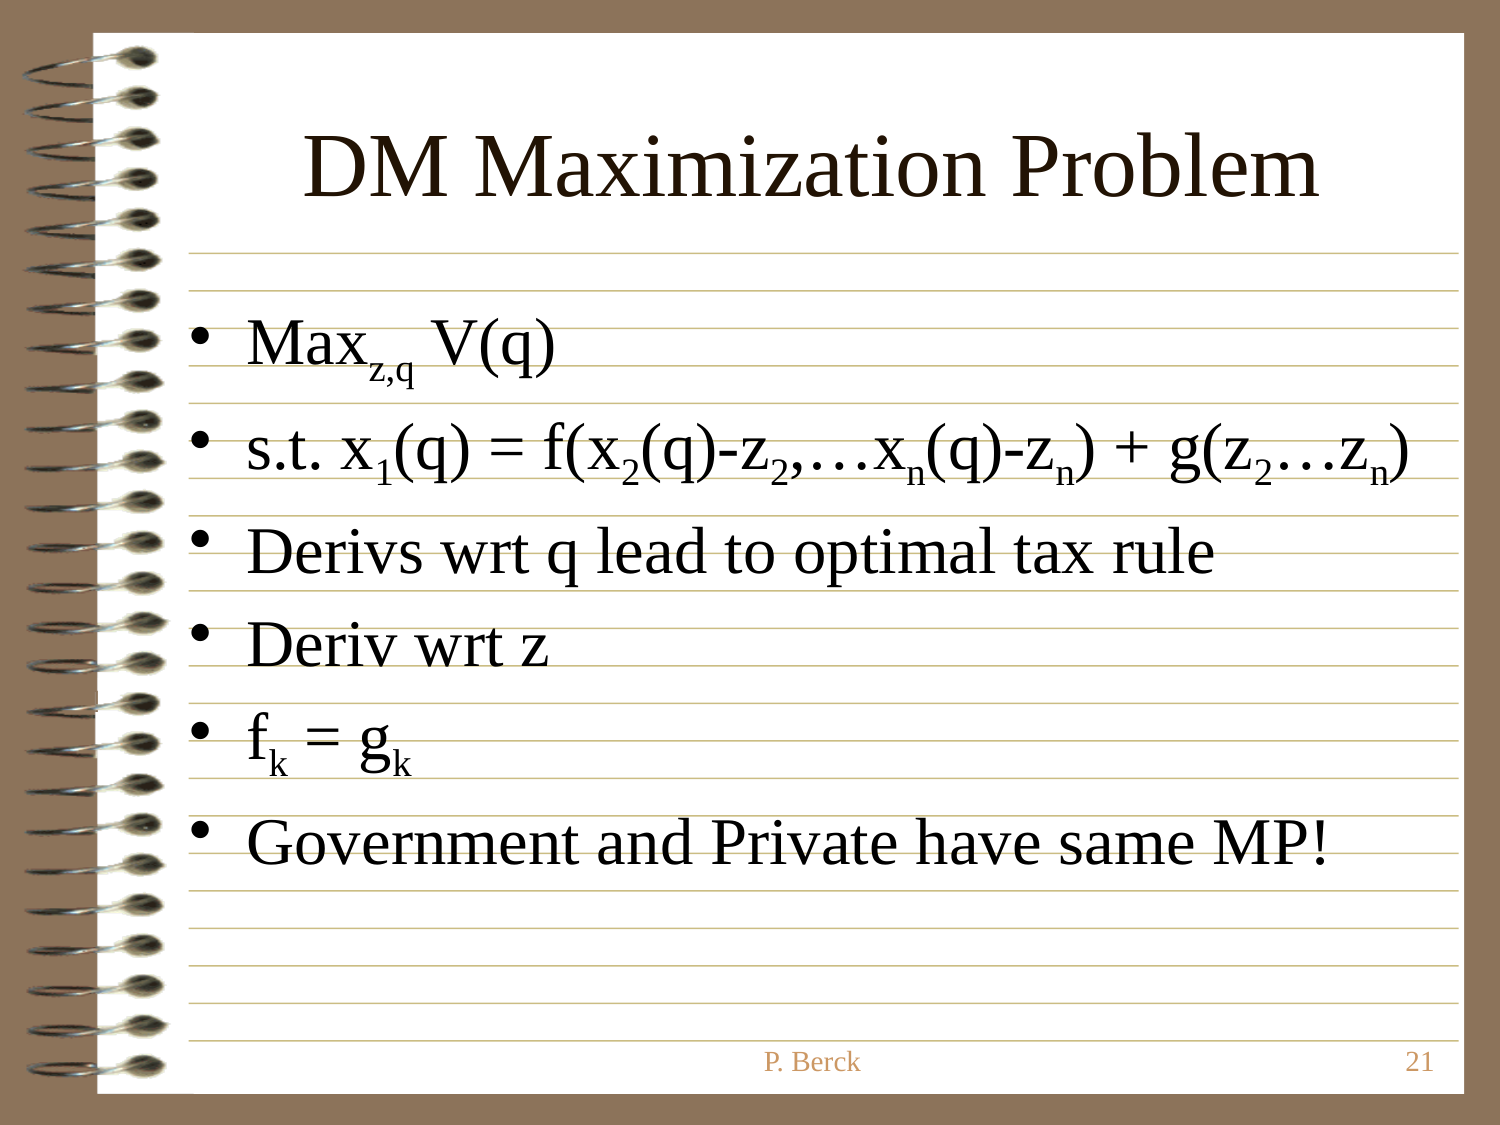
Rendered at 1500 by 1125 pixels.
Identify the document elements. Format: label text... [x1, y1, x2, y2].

list Maxz,q V(q) s.t. x1(q) = f(x2(q)-z2,…xn(q)-zn) + g(z2…zn) Derivs wrt q lead to optimal tax rule Deriv wrt z fk = gk Government and Private have same MP! [174, 290, 1451, 966]
footer P. Berck [574, 1009, 1051, 1086]
title DM Maximization Problem [174, 65, 1451, 254]
picture [0, 8, 194, 1115]
slide_number 21 [1137, 1009, 1451, 1086]
